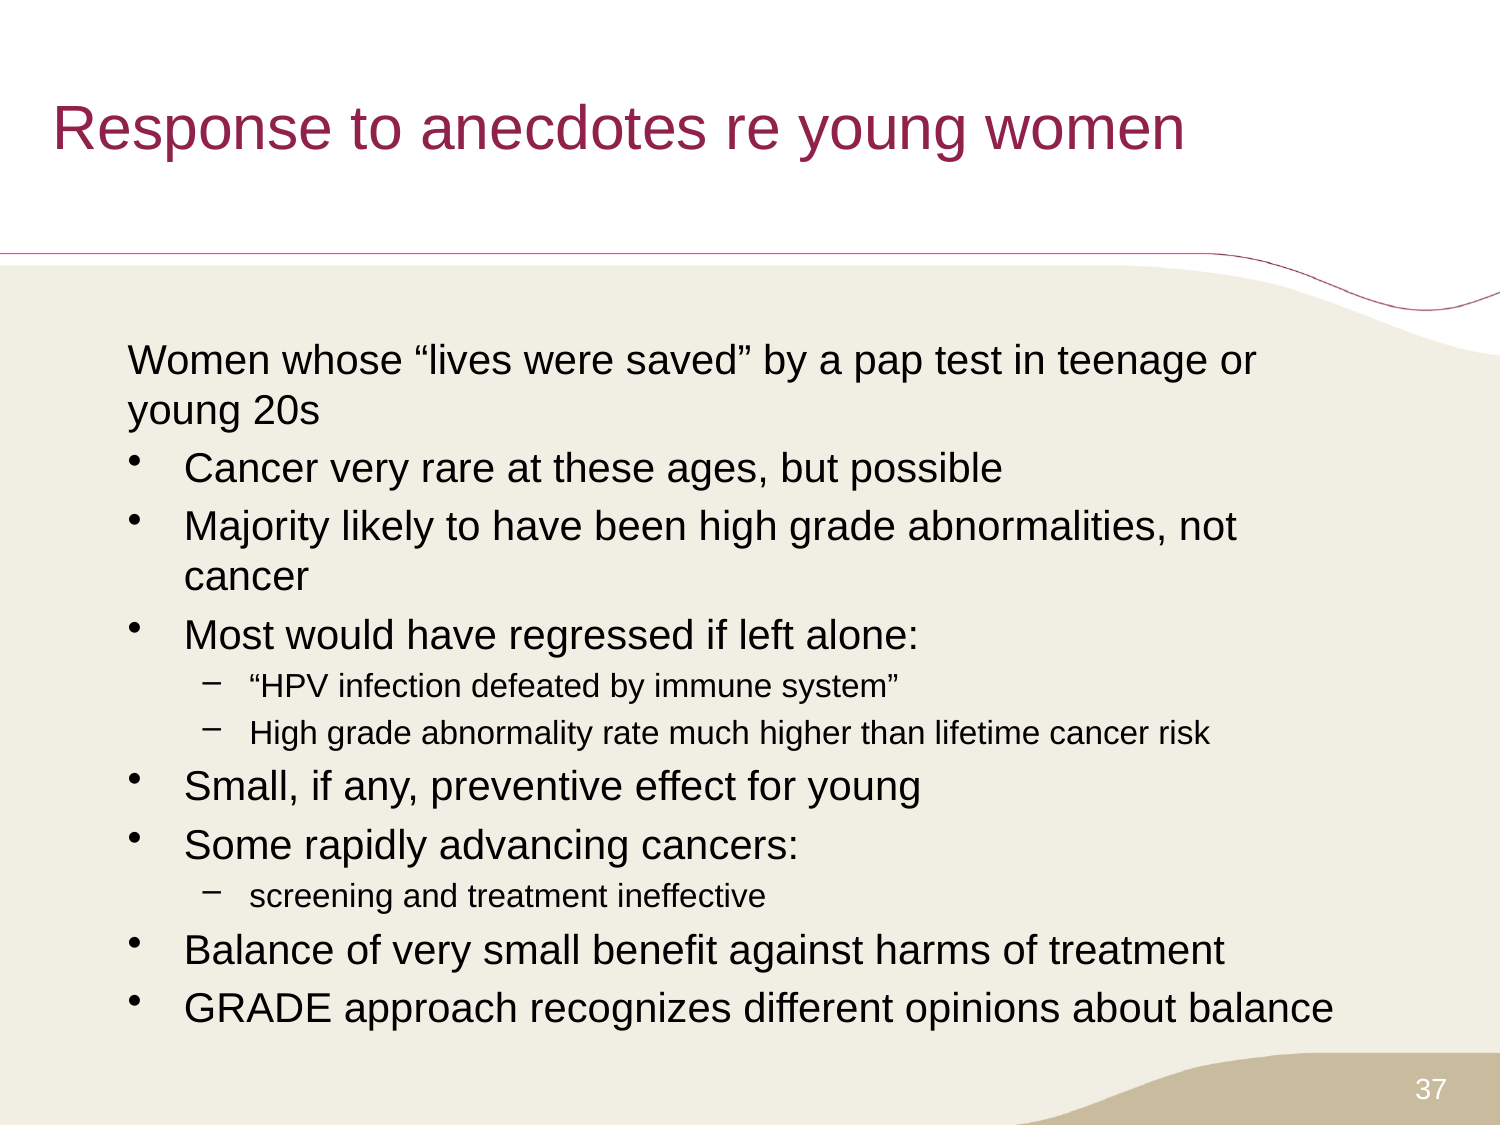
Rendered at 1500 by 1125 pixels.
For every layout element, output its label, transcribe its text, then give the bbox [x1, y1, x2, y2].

picture [0, 0, 1500, 1125]
list Women whose “lives were saved” by a pap test in teenage or young 20s Cancer very rare at these ages, but possible Majority likely to have been high grade abnormalities, not cancer Most would have regressed if left alone: “HPV infection defeated by immune system” High grade abnormality rate much higher than lifetime cancer risk Small, if any, preventive effect for young Some rapidly advancing cancers: screening and treatment ineffective Balance of very small benefit against harms of treatment GRADE approach recognizes different opinions about balance [112, 324, 1388, 1001]
title Response to anecdotes re young women [37, 24, 1500, 226]
slide_number 37 [1149, 1062, 1463, 1113]
